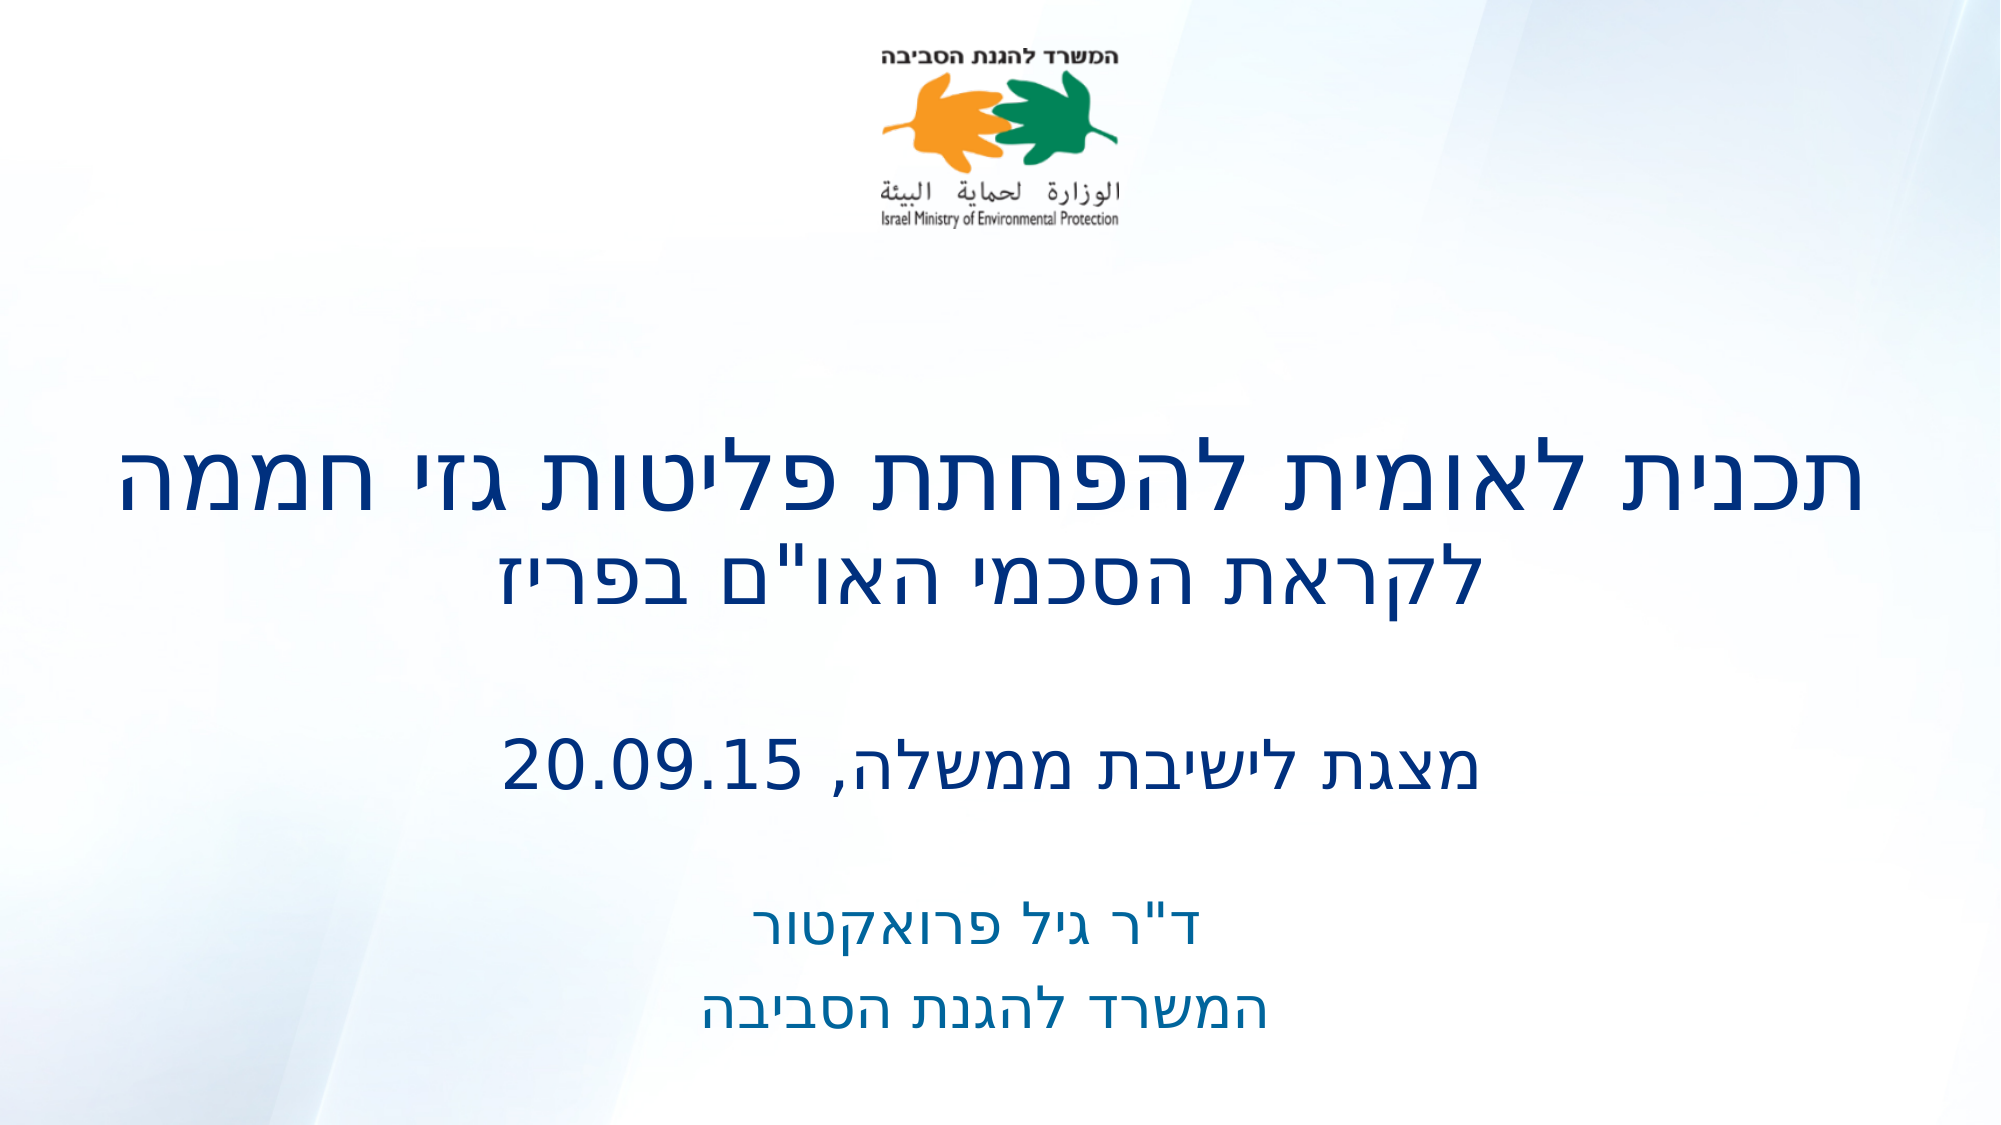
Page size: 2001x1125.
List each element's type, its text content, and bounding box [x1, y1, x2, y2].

picture [881, 48, 1119, 229]
title תכנית לאומית להפחתת פליטות גזי חממה לקראת הסכמי האו"ם בפריז מצגת לישיבת ממשלה, 20.09.15 [0, 0, 1986, 812]
picture [0, 0, 2000, 1125]
subtitle ד"ר גיל פרואקטור המשרד להגנת הסביבה [197, 886, 1829, 989]
